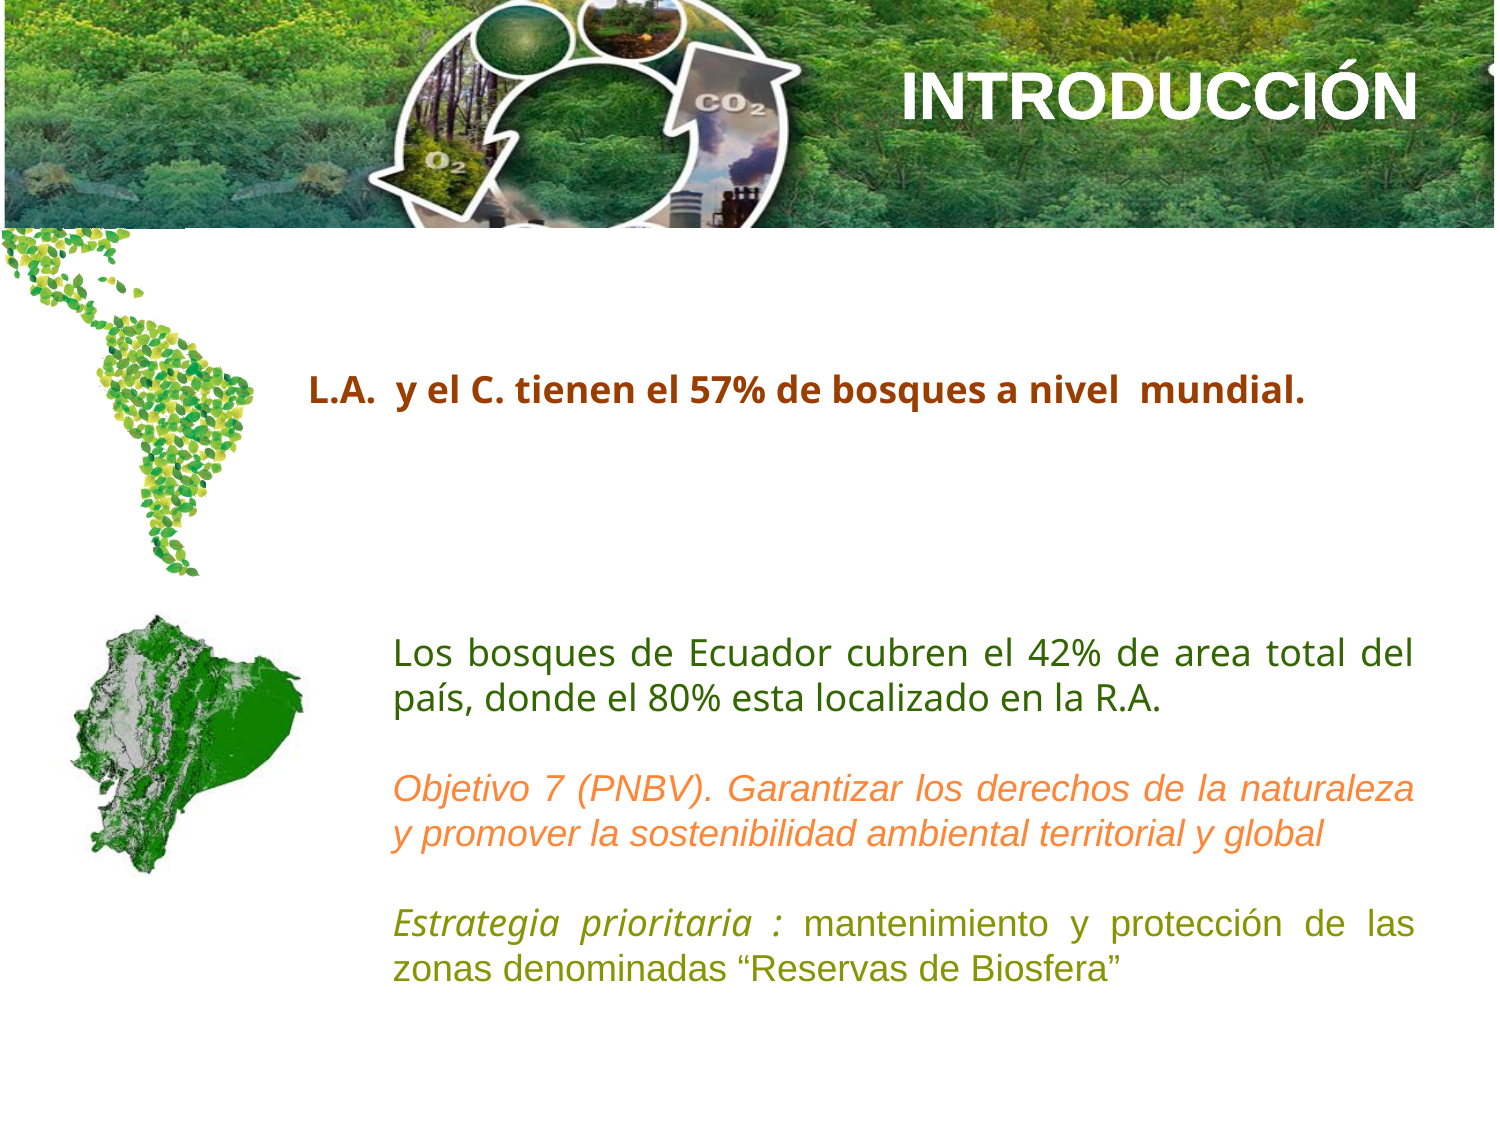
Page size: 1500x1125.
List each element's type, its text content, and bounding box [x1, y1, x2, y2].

text_box L.A. y el C. tienen el 57% de bosques a nivel mundial. [293, 358, 1435, 419]
picture [2, 227, 255, 584]
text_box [4, 0, 1495, 229]
text_box Los bosques de Ecuador cubren el 42% de area total del país, donde el 80% esta localizado en la R.A. Objetivo 7 (PNBV). Garantizar los derechos de la naturaleza y promover la sostenibilidad ambiental territorial y global Estrategia prioritaria : mantenimiento y protección de las zonas denominadas “Reservas de Biosfera” [377, 621, 1430, 1042]
picture [58, 611, 312, 877]
